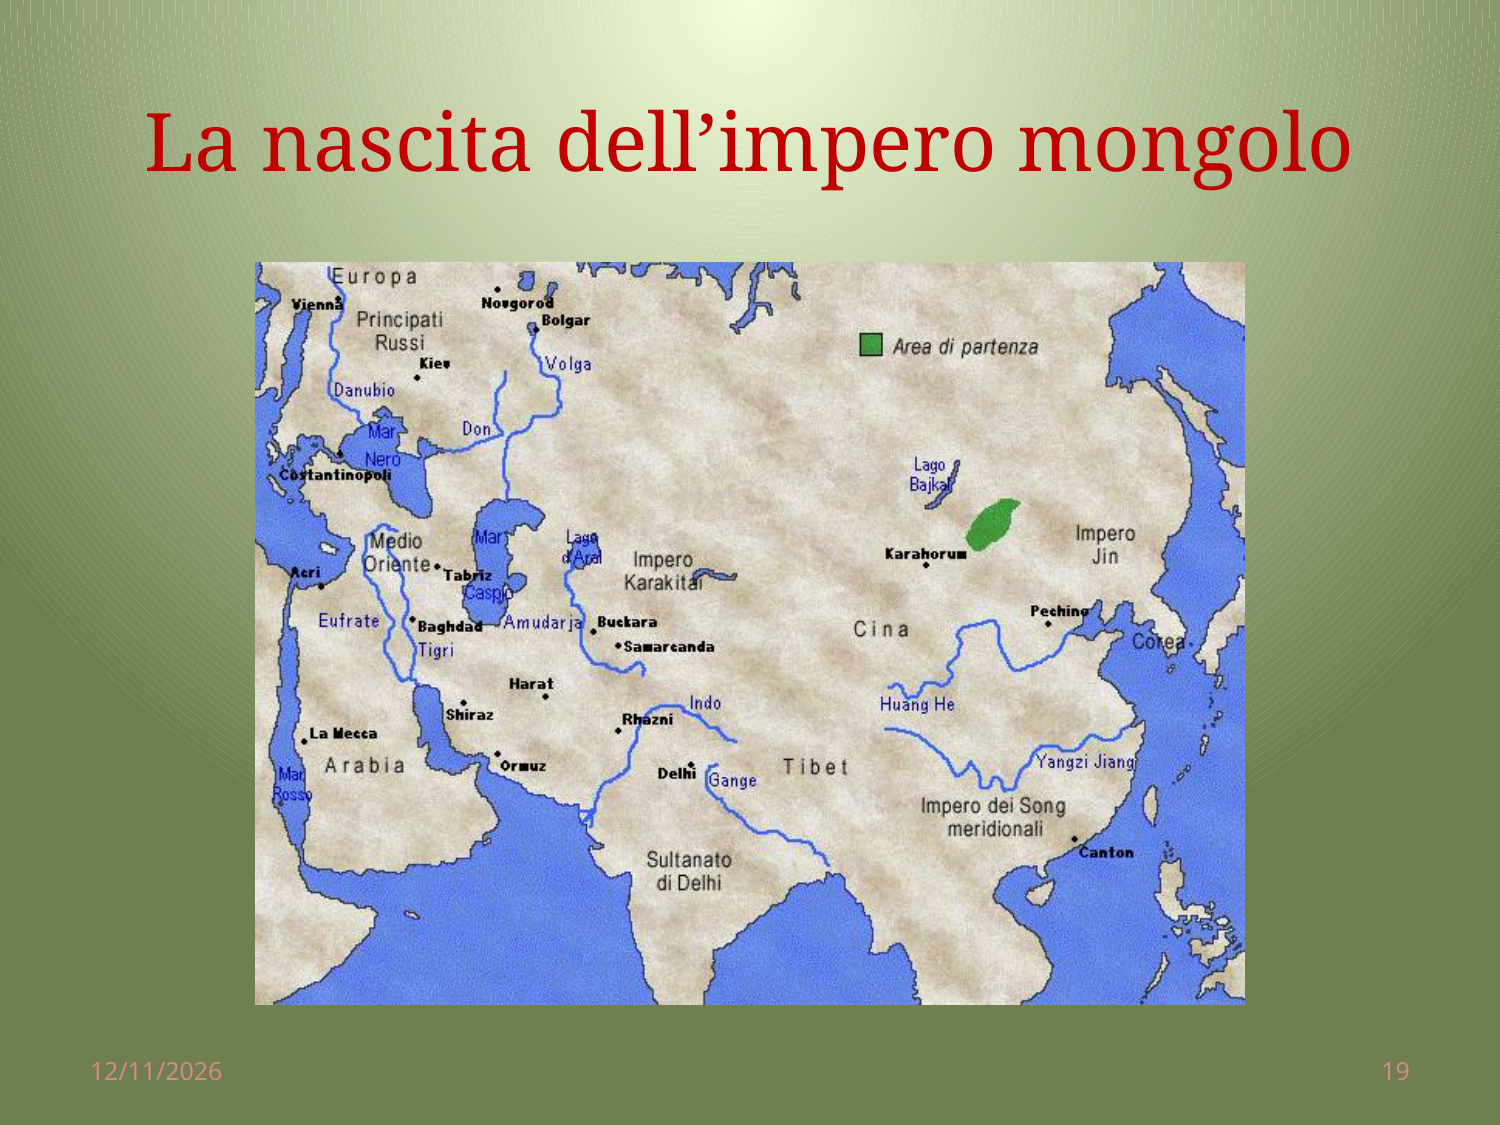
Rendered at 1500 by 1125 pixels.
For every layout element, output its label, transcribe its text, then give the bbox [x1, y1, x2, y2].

title La nascita dell’impero mongolo [75, 45, 1425, 233]
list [254, 262, 1246, 1006]
slide_number 19 [1074, 1042, 1425, 1103]
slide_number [75, 1042, 425, 1103]
